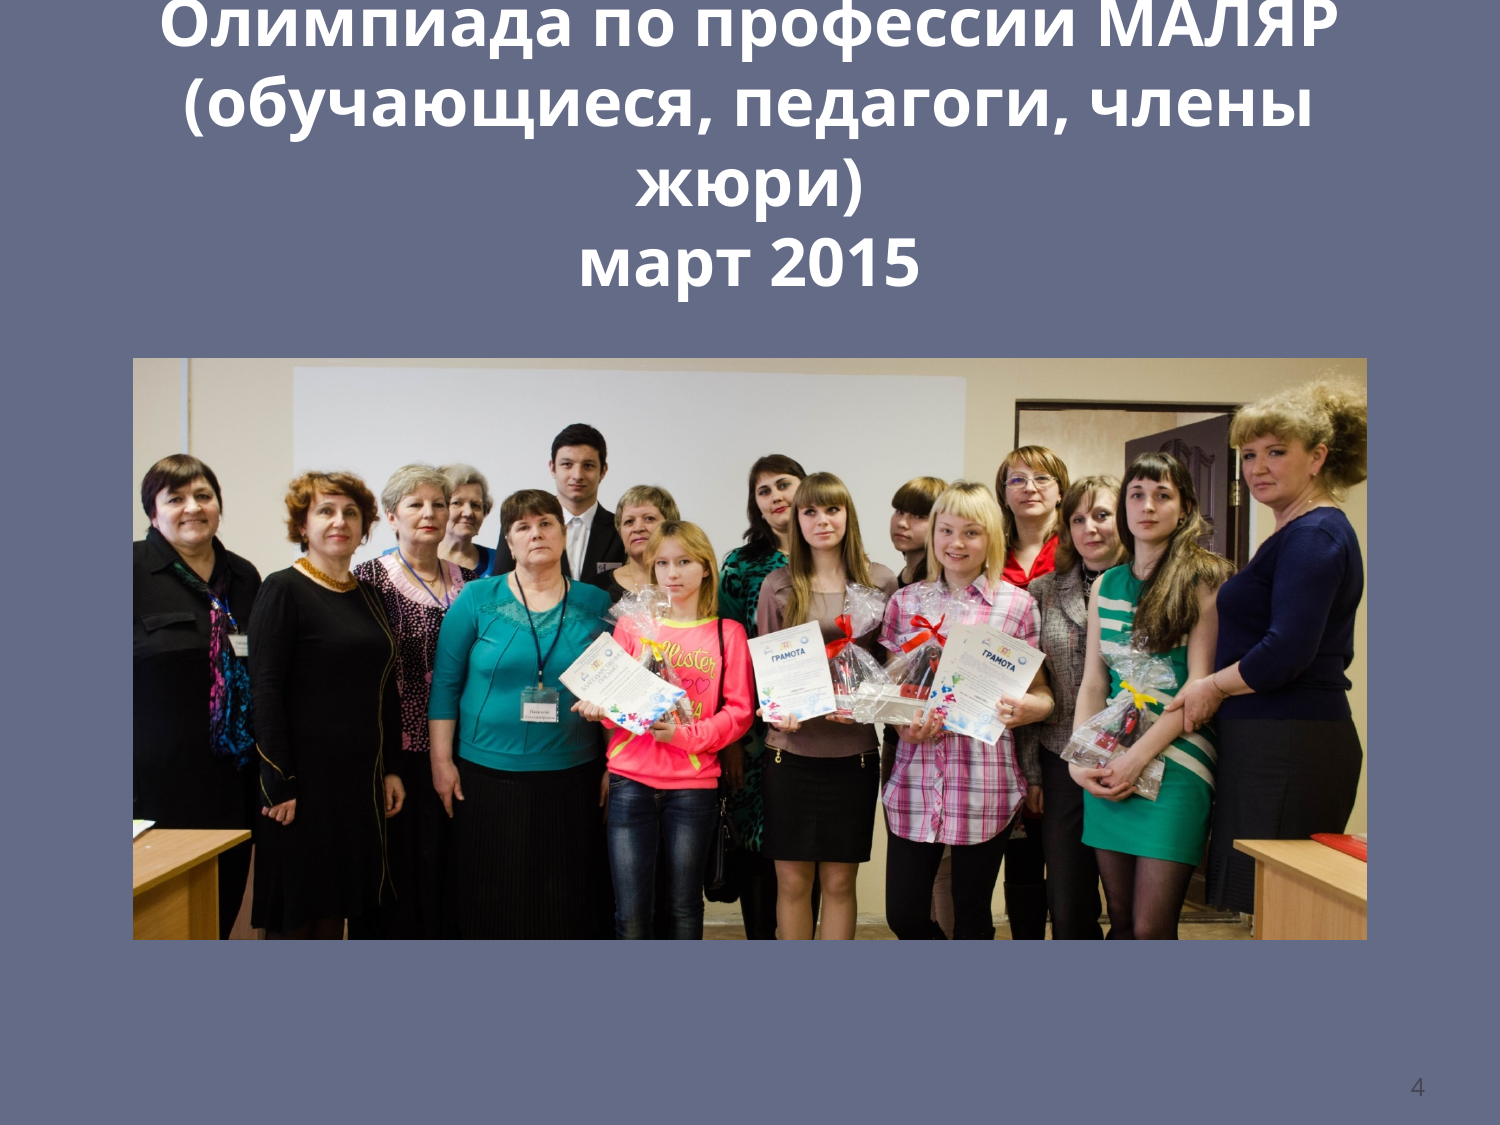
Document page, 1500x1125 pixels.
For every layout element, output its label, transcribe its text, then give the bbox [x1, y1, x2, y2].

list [133, 357, 1367, 940]
title Олимпиада по профессии МАЛЯР (обучающиеся, педагоги, члены жюри) март 2015 [75, 24, 1425, 256]
slide_number 4 [1299, 1052, 1425, 1113]
